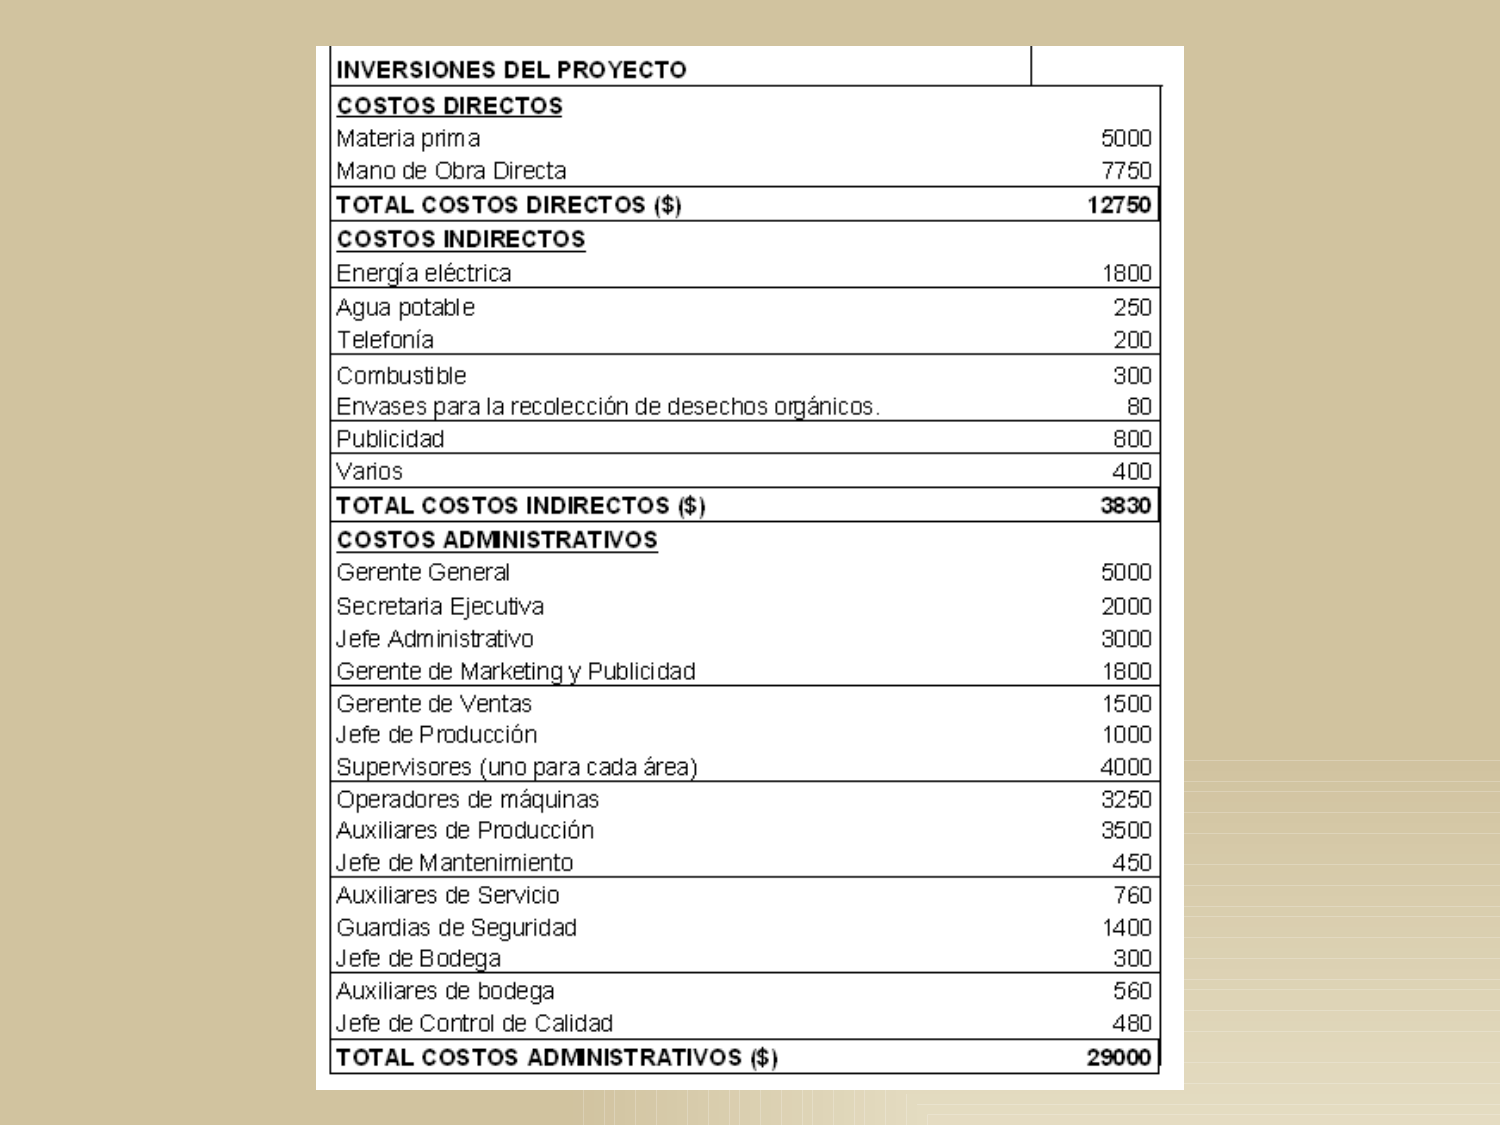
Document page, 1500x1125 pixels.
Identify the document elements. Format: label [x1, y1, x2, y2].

list [316, 46, 1184, 1091]
